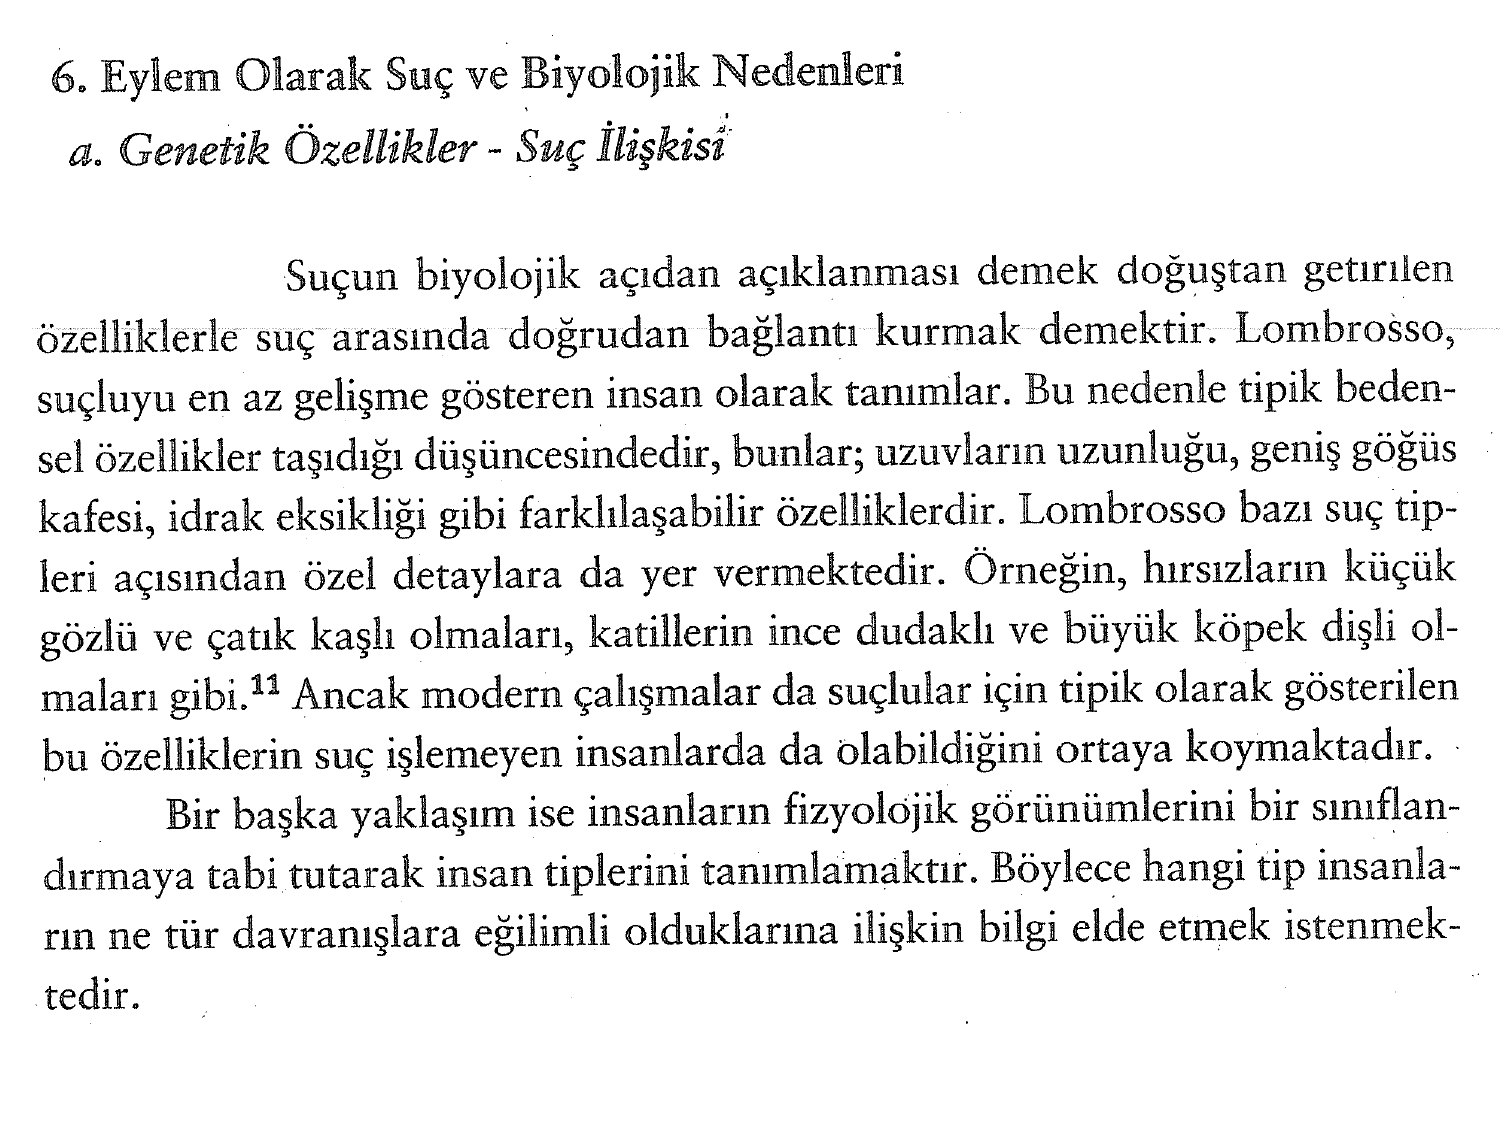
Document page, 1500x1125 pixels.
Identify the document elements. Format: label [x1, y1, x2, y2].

picture [31, 237, 1500, 1024]
picture [29, 18, 976, 187]
